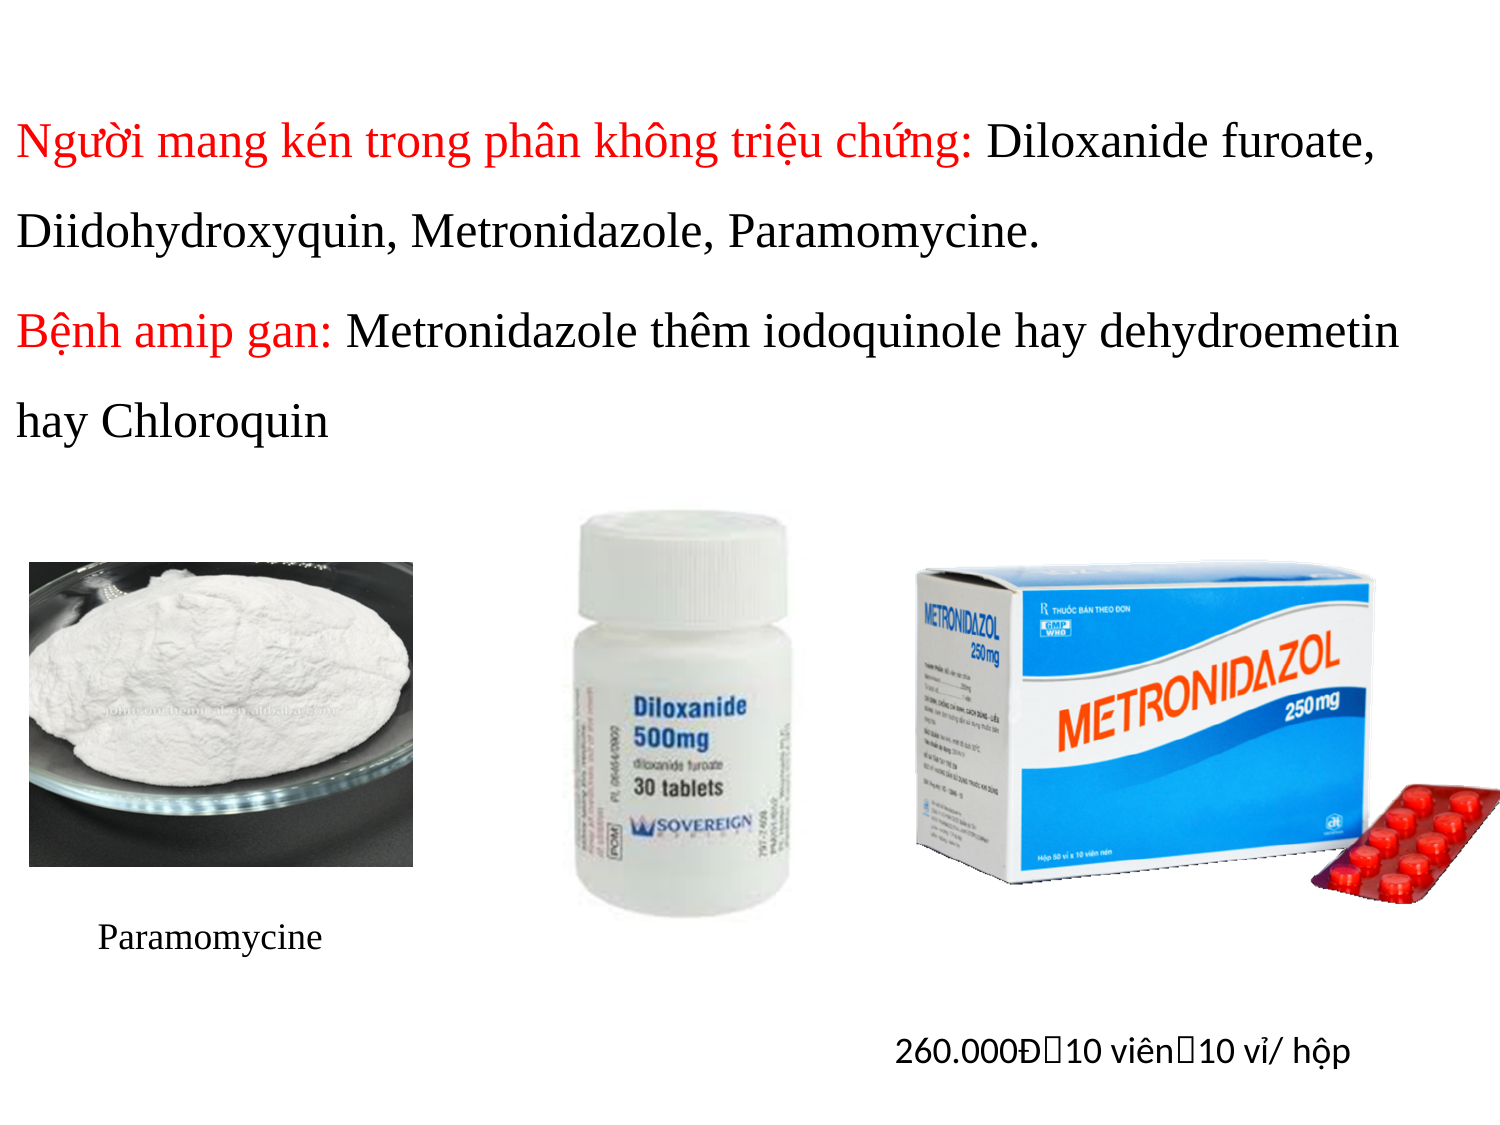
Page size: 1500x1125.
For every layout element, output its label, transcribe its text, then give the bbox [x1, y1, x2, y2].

text_box Paramomycine [74, 904, 347, 1010]
list Người mang kén trong phân không triệu chứng: Diloxanide furoate, Diidohydroxyquin, Metronidazole, Paramomycine. Bệnh amip gan: Metronidazole thêm iodoquinole hay dehydroemetin hay Chloroquin [1, 0, 1500, 507]
picture [471, 495, 1500, 925]
text_box 260.000Đ10 viên10 vỉ/ hộp [879, 1018, 1483, 1079]
picture [29, 562, 413, 867]
